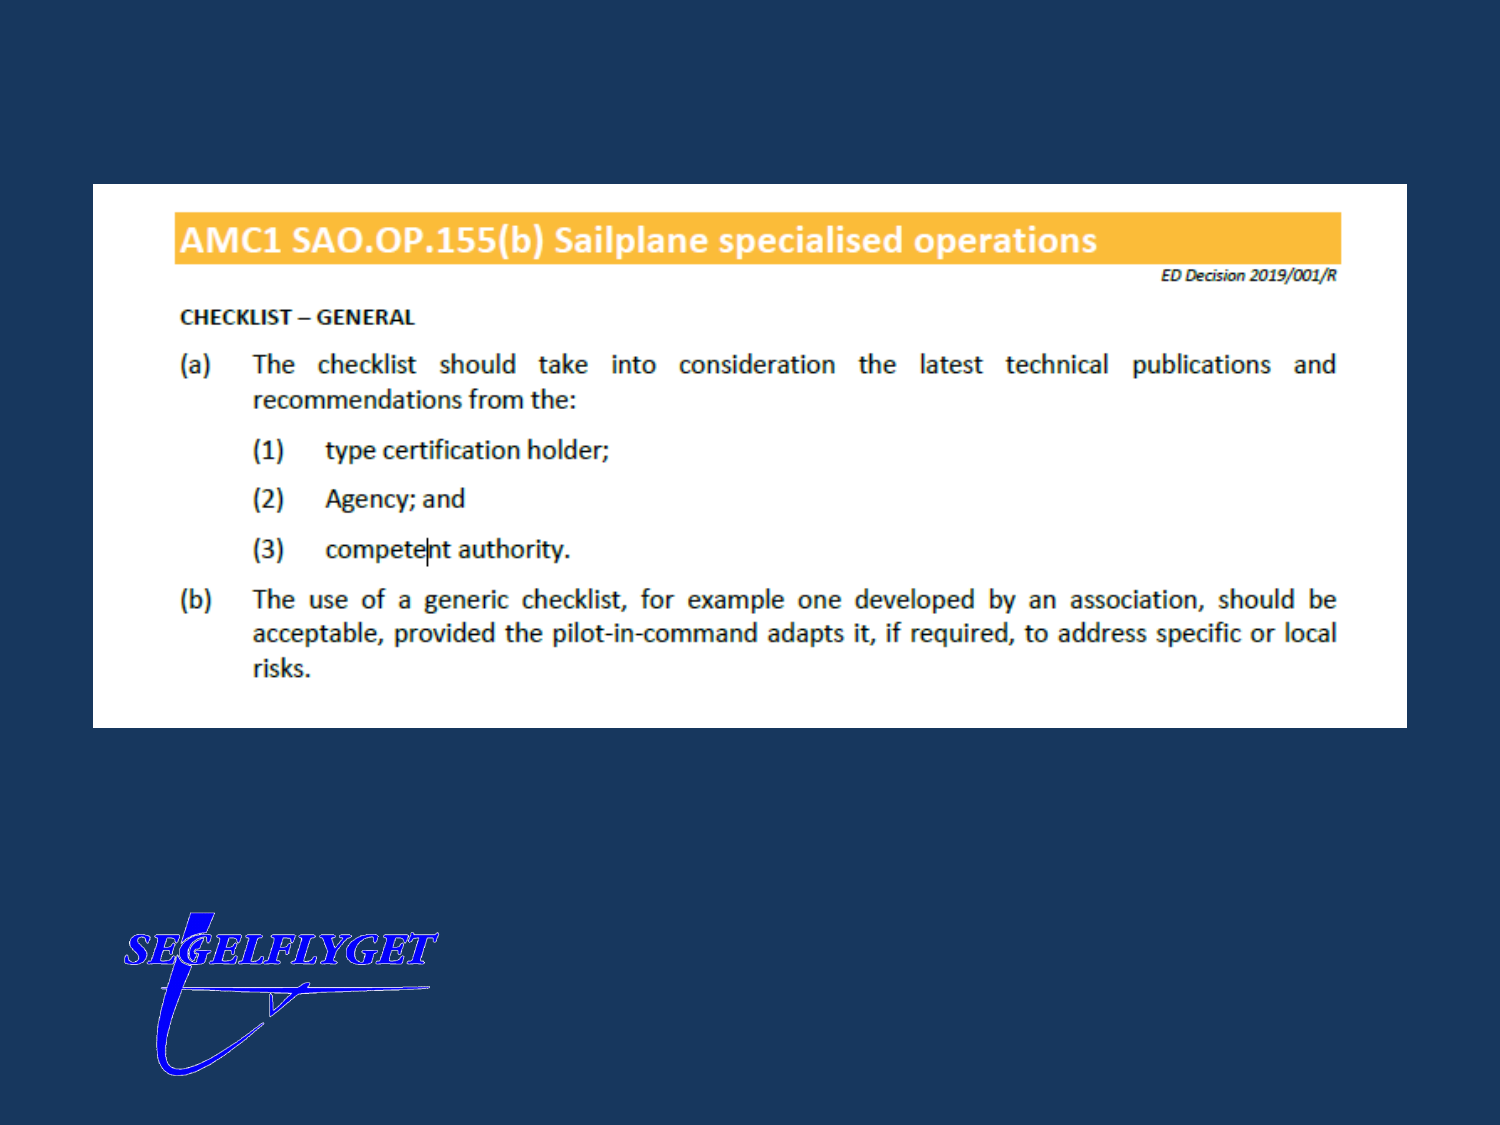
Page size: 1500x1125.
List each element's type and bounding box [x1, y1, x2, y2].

picture [76, 853, 491, 1125]
picture [93, 184, 1407, 729]
